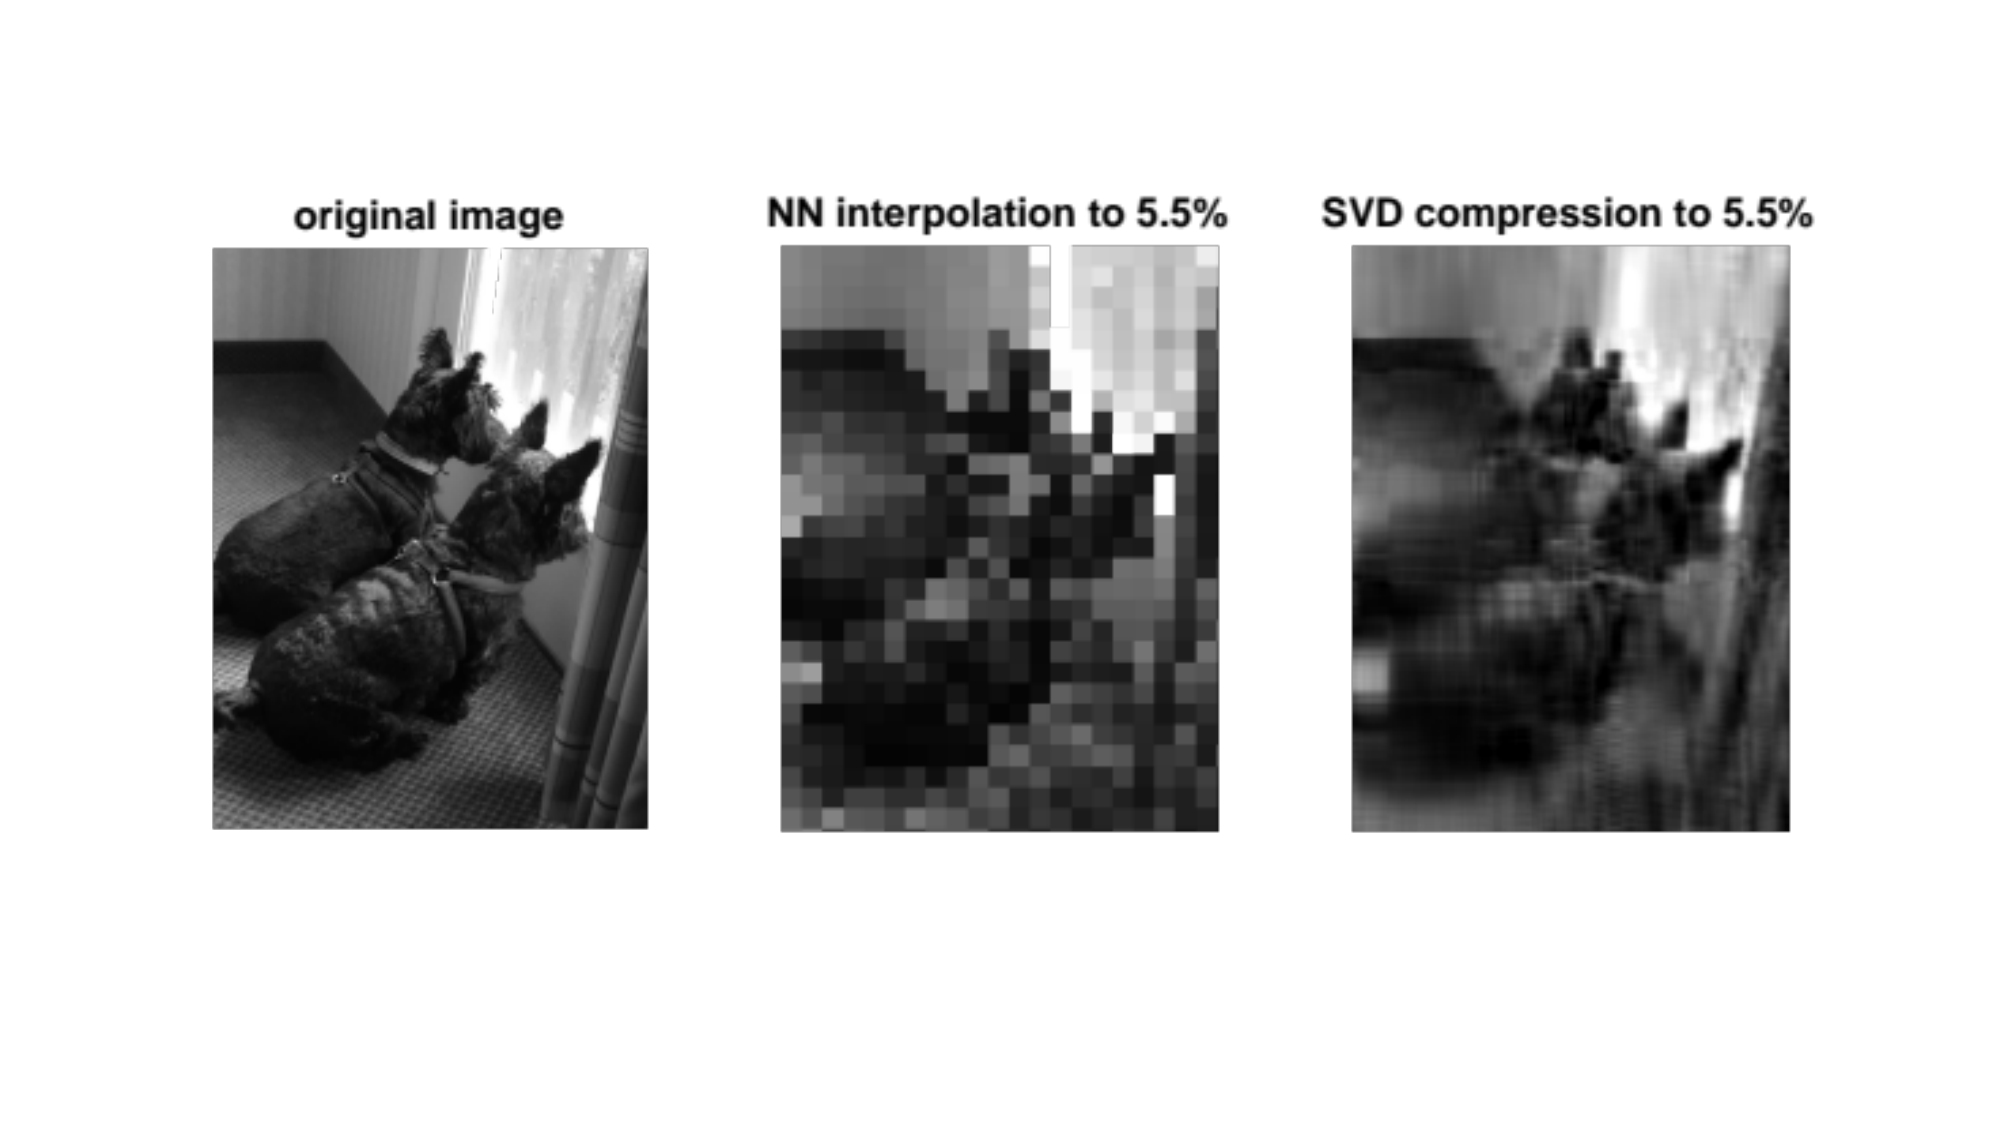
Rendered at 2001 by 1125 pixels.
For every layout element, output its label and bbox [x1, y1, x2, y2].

picture [180, 163, 1856, 855]
